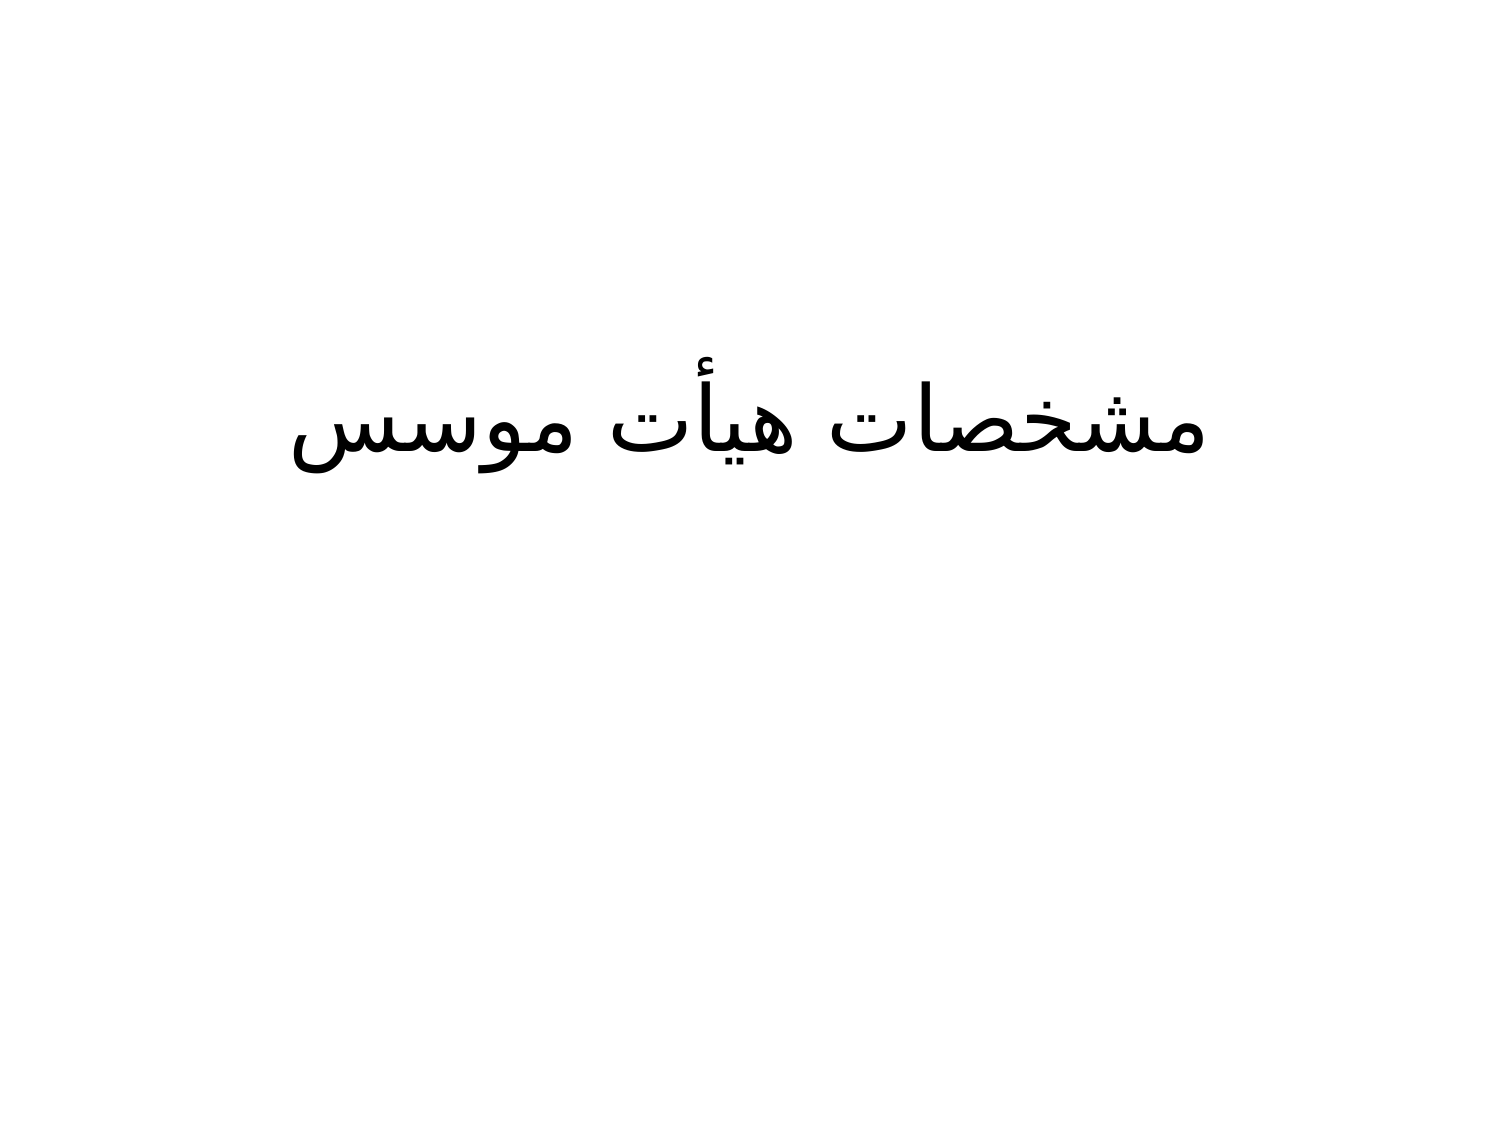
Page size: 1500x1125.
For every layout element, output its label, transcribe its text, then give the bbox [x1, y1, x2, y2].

title مشخصات هیأت موسس [112, 349, 1388, 591]
